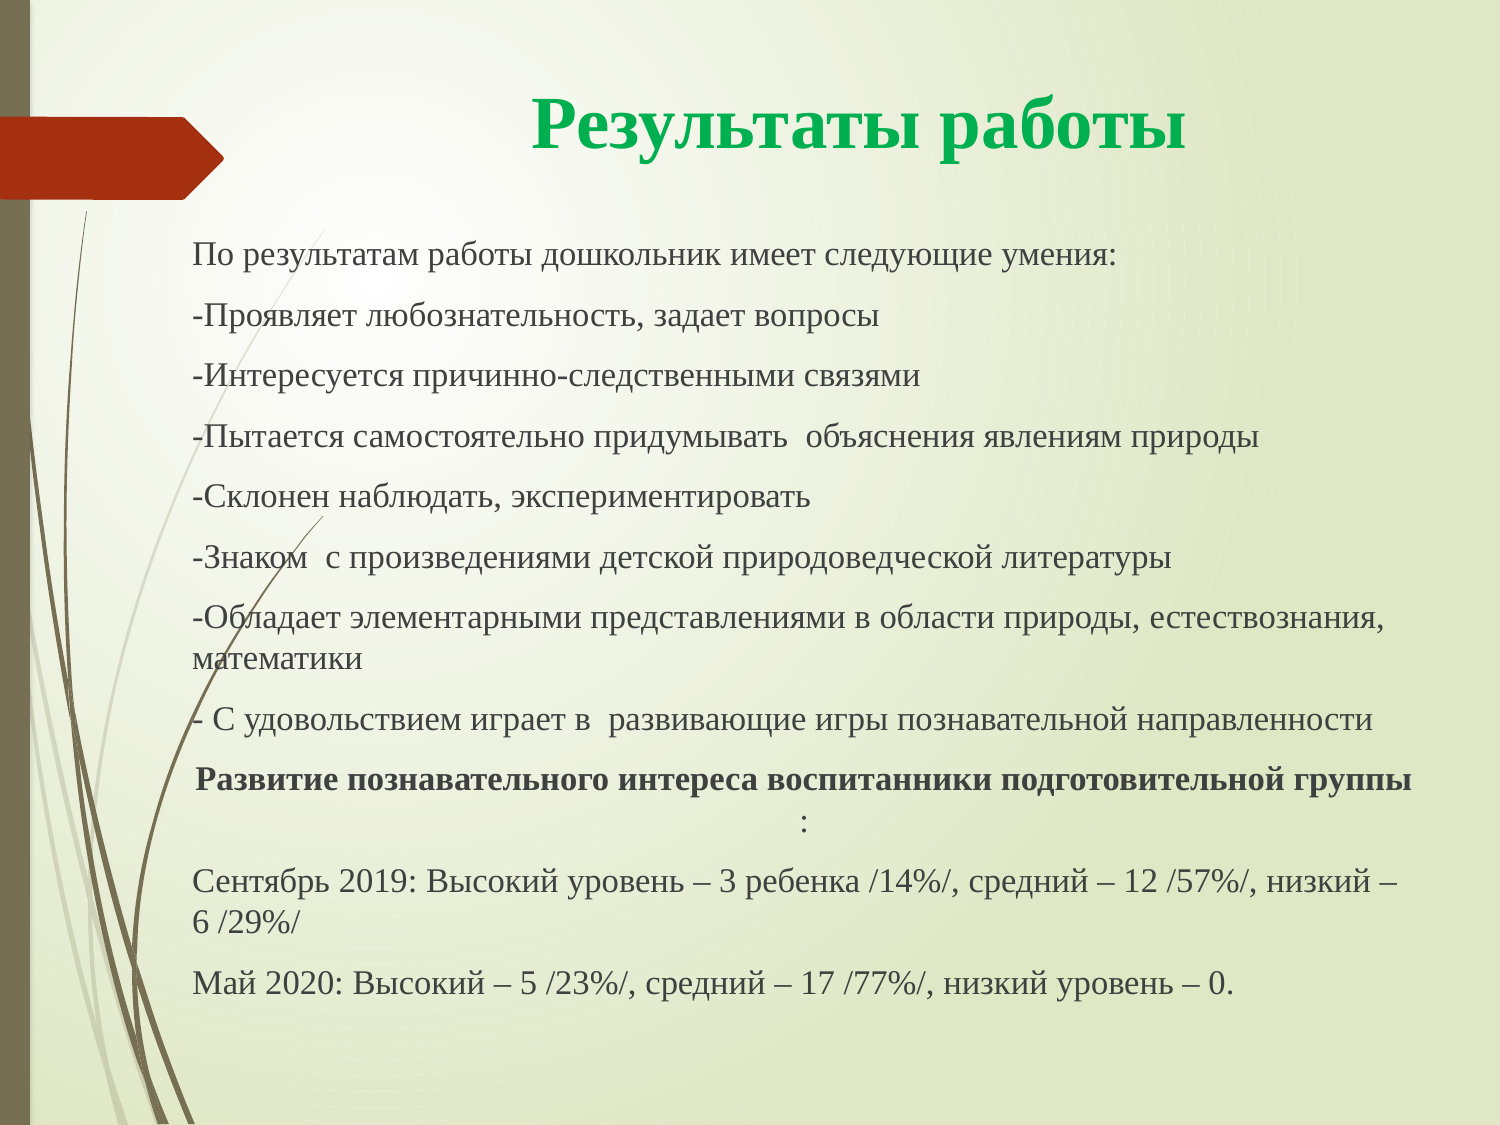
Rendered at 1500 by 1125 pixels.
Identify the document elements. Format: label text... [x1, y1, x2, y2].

list По результатам работы дошкольник имеет следующие умения: -Проявляет любознательность, задает вопросы -Интересуется причинно-следственными связями -Пытается самостоятельно придумывать объяснения явлениям природы -Склонен наблюдать, экспериментировать -Знаком с произведениями детской природоведческой литературы -Обладает элементарными представлениями в области природы, естествознания, математики - С удовольствием играет в развивающие игры познавательной направленности Развитие познавательного интереса воспитанники подготовительной группы : Сентябрь 2019: Высокий уровень – 3 ребенка /14%/, средний – 12 /57%/, низкий – 6 /29%/ Май 2020: Высокий – 5 /23%/, средний – 17 /77%/, низкий уровень – 0. [177, 223, 1432, 1011]
title Результаты работы [319, 66, 1400, 192]
